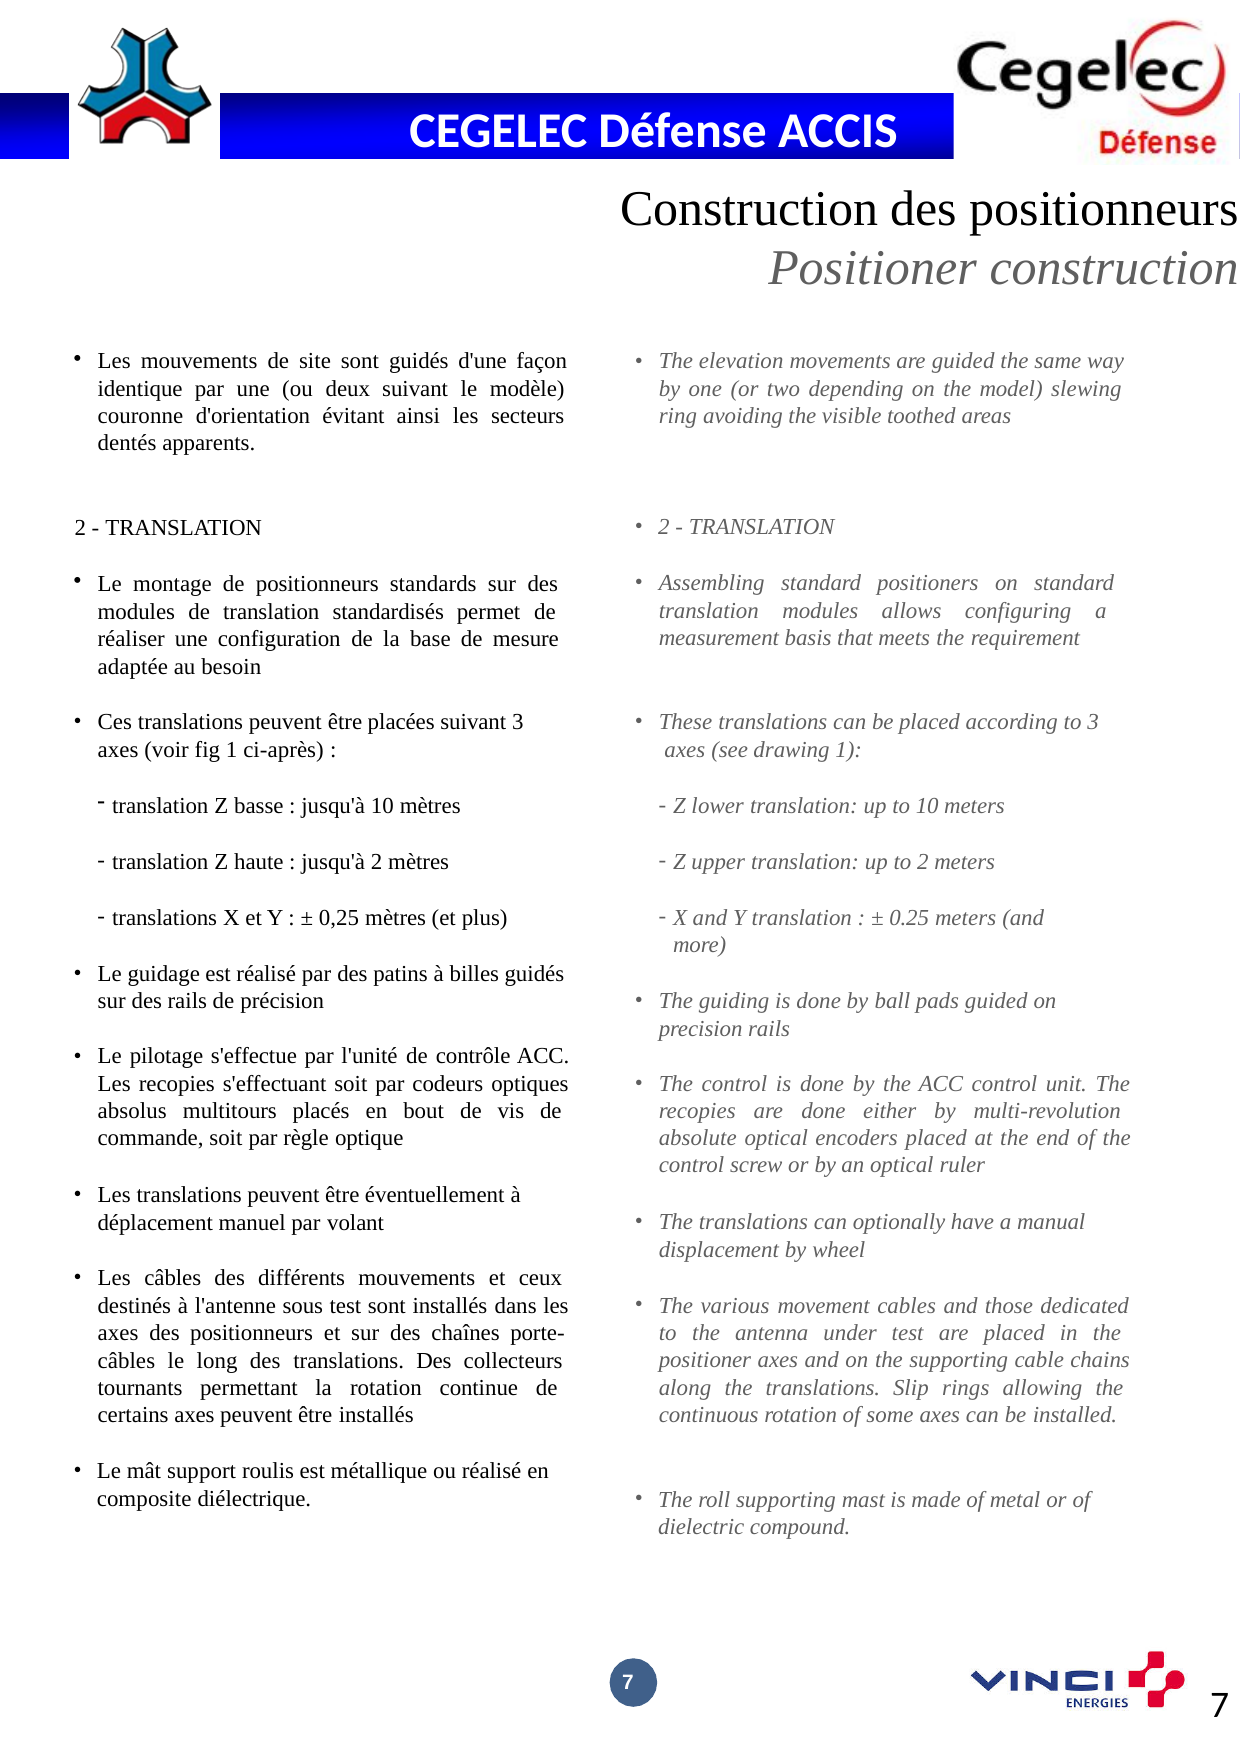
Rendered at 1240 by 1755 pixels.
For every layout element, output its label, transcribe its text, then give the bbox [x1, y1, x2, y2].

slide_number 7 [1203, 1679, 1240, 1755]
text_box 2 - TRANSLATION Assembling standard positioners on standard translation modules allows configuring a measurement basis that meets the requirement These translations can be placed according to 3 axes (see drawing 1): Z lower translation: up to 10 meters Z upper translation: up to 2 meters X and Y translation : ± 0.25 meters (and more) The guiding is done by ball pads guided on precision rails The control is done by the ACC control unit. The recopies are done either by multi-revolution absolute optical encoders placed at the end of the control screw or by an optical ruler The translations can optionally have a manual displacement by wheel The various movement cables and those dedicated to the antenna under test are placed in the positioner axes and on the supporting cable chains along the translations. Slip rings allowing the continuous rotation of some axes can be installed. The roll supporting mast is made of metal or of dielectric compound. [632, 509, 1140, 1540]
picture [0, 12, 1240, 186]
title Construction des positionneurs Positioner construction [615, 174, 1240, 470]
picture [953, 1635, 1202, 1726]
text_box Les mouvements de site sont guidés d'une façon identique par une (ou deux suivant le modèle) couronne d'orientation évitant ainsi les secteurs dentés apparents. 2 - TRANSLATION Le montage de positionneurs standards sur des modules de translation standardisés permet de réaliser une configuration de la base de mesure adaptée au besoin Ces translations peuvent être placées suivant 3 axes (voir fig 1 ci-après) : translation Z basse : jusqu'à 10 mètres translation Z haute : jusqu'à 2 mètres translations X et Y : ± 0,25 mètres (et plus) Le guidage est réalisé par des patins à billes guidés sur des rails de précision Le pilotage s'effectue par l'unité de contrôle ACC. Les recopies s'effectuant soit par codeurs optiques absolus multitours placés en bout de vis de commande, soit par règle optique Les translations peuvent être éventuellement à déplacement manuel par volant Les câbles des différents mouvements et ceux destinés à l'antenne sous test sont installés dans les axes des positionneurs et sur des chaînes porte- câbles le long des translations. Des collecteurs tournants permettant la rotation continue de certains axes peuvent être installés Le mât support roulis est métallique ou réalisé en composite diélectrique. [71, 344, 578, 1511]
text_box The elevation movements are guided the same way by one (or two depending on the model) slewing ring avoiding the visible toothed areas [632, 344, 1131, 429]
